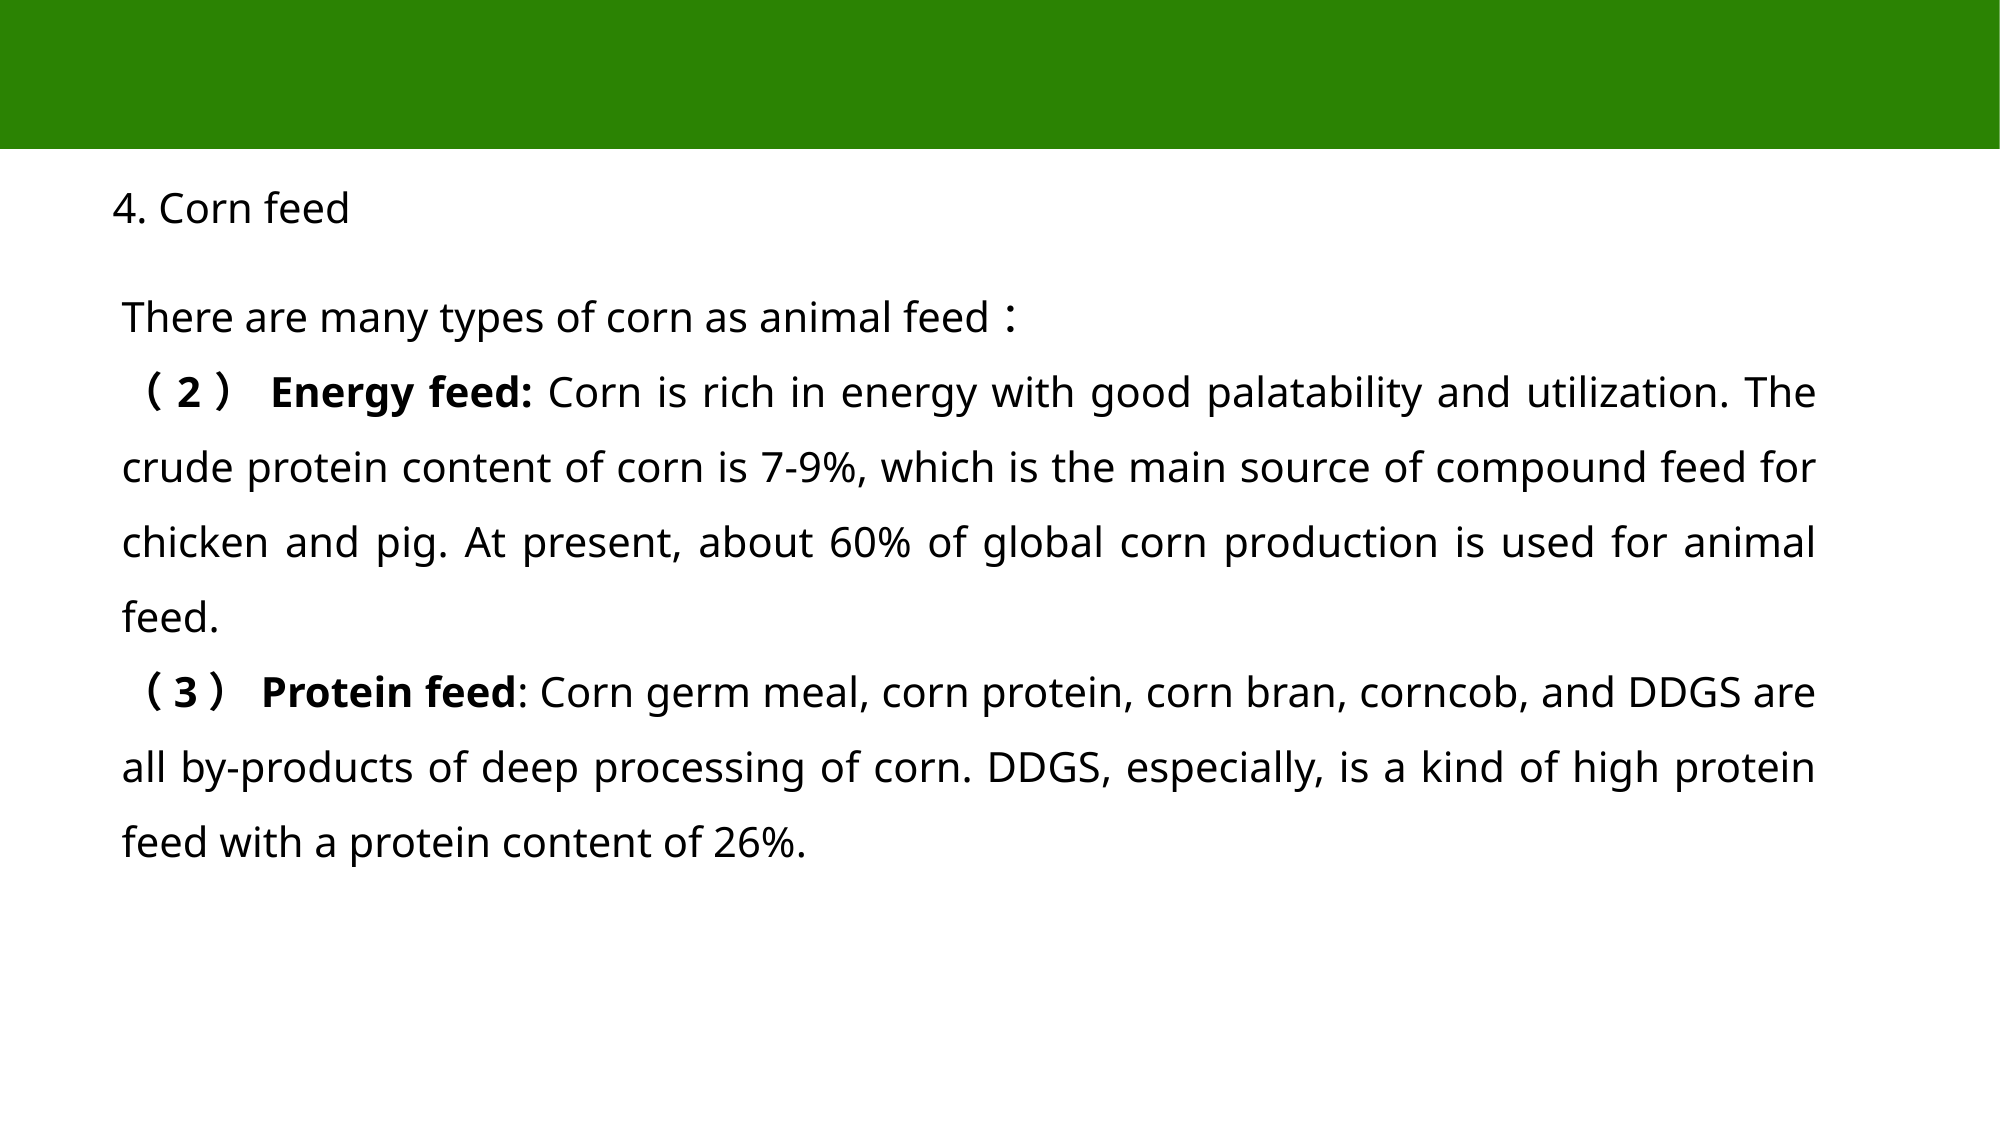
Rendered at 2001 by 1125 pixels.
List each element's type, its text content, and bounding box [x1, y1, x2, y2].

text_box There are many types of corn as animal feed： （2）Energy feed: Corn is rich in energy with good palatability and utilization. The crude protein content of corn is 7-9%, which is the main source of compound feed for chicken and pig. At present, about 60% of global corn production is used for animal feed. （3）Protein feed: Corn germ meal, corn protein, corn bran, corncob, and DDGS are all by-products of deep processing of corn. DDGS, especially, is a kind of high protein feed with a protein content of 26%. [106, 258, 1833, 873]
text_box [0, 0, 2000, 150]
text_box 4. Corn feed [97, 149, 366, 239]
